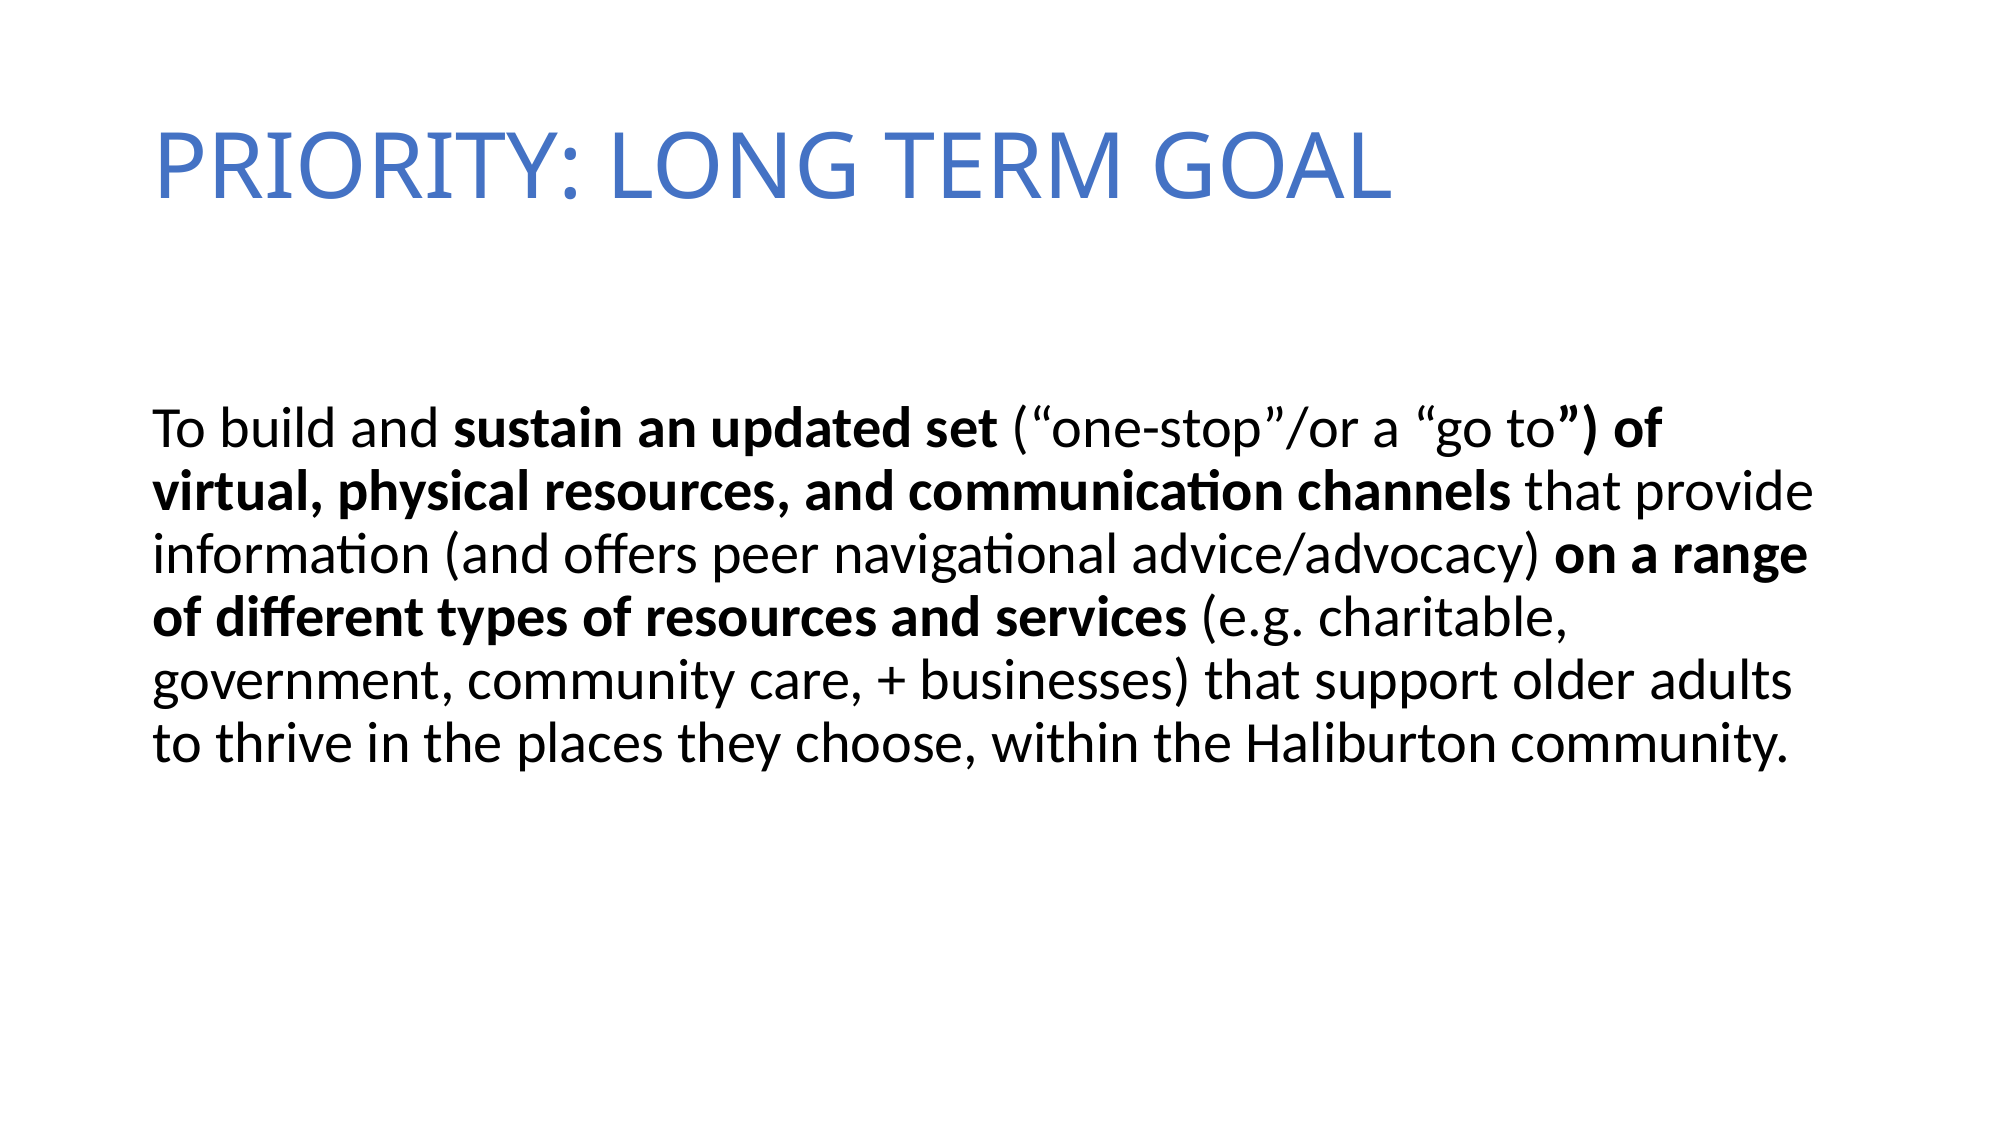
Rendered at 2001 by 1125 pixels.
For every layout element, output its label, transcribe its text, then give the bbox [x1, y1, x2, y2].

list To build and sustain an updated set (“one-stop”/or a “go to”) of virtual, physical resources, and communication channels that provide information (and offers peer navigational advice/advocacy) on a range of different types of resources and services (e.g. charitable, government, community care, + businesses) that support older adults to thrive in the places they choose, within the Haliburton community. [137, 299, 1863, 1014]
title PRIORITY: LONG TERM GOAL [137, 59, 1863, 278]
